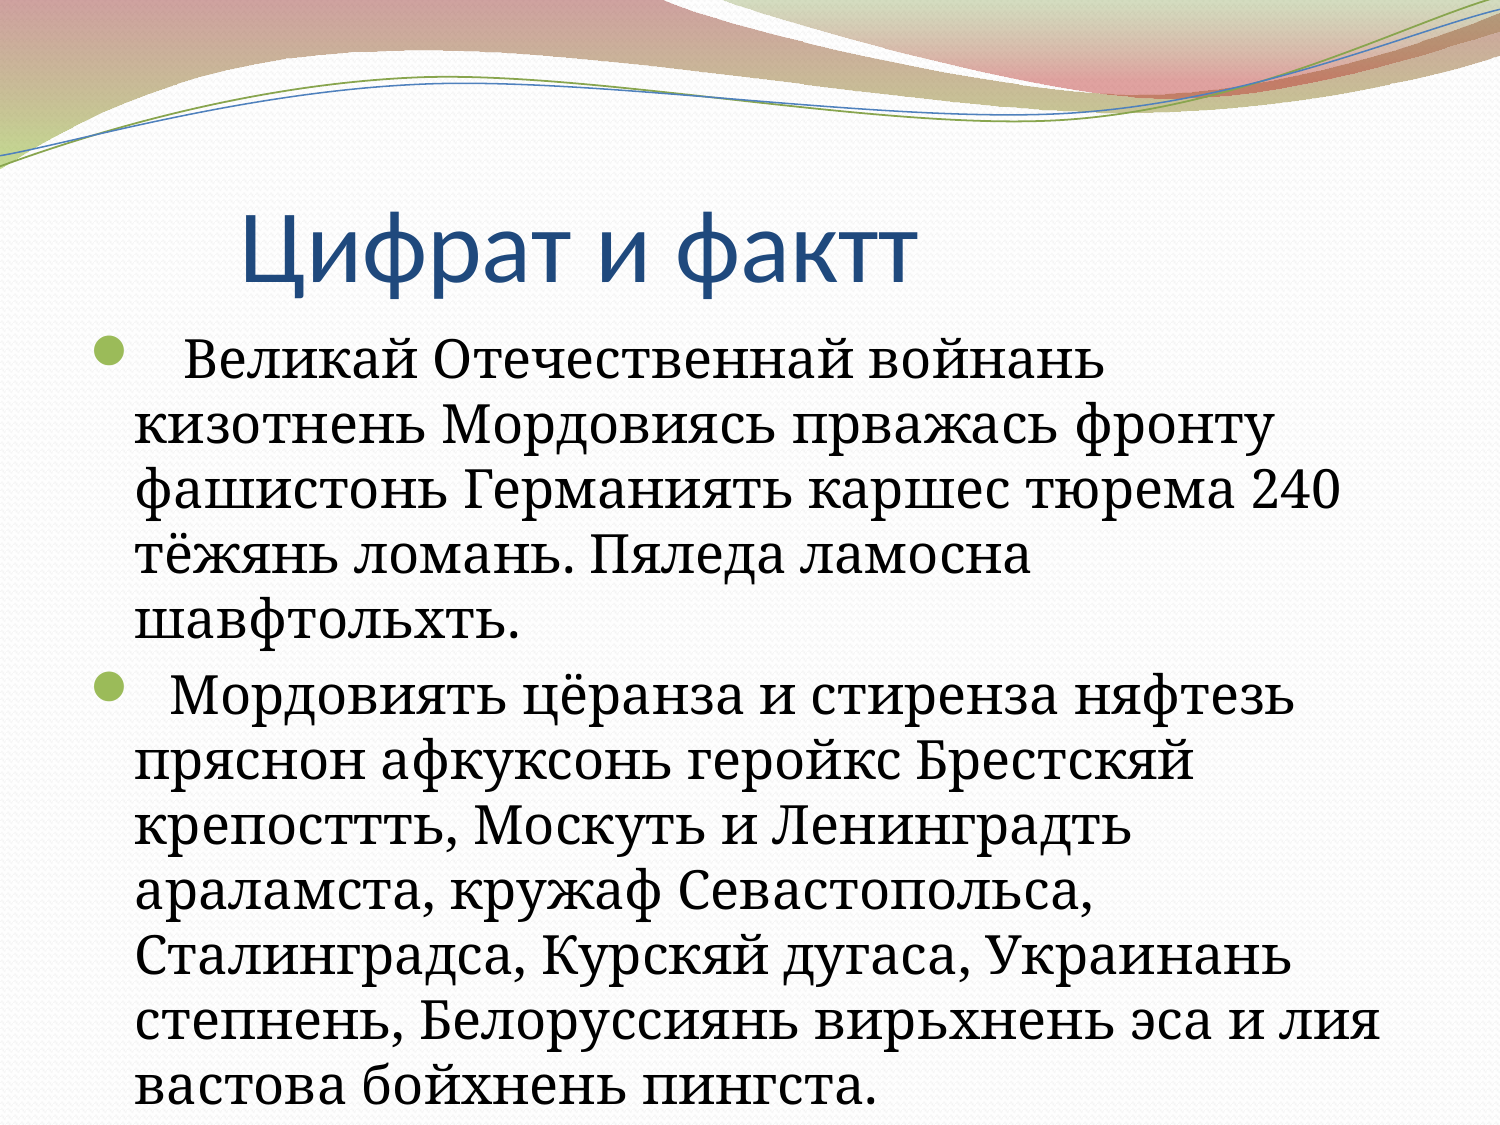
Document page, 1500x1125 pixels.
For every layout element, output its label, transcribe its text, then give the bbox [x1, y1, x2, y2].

list Великай Отечественнай войнань кизотнень Мордовиясь прважась фронту фашистонь Германиять каршес тюрема 240 тёжянь ломань. Пяледа ламосна шавфтольхть. Мордовиять цёранза и стиренза няфтезь пряснон афкуксонь геройкс Брестскяй крепосттть, Москуть и Ленинградть араламста, кружаф Севастопольса, Сталинградса, Курскяй дугаса, Украинань степнень, Белоруссиянь вирьхнень эса и лия вастова бойхнень пингста. [75, 317, 1425, 1038]
title Цифрат и фактт [75, 115, 1425, 303]
